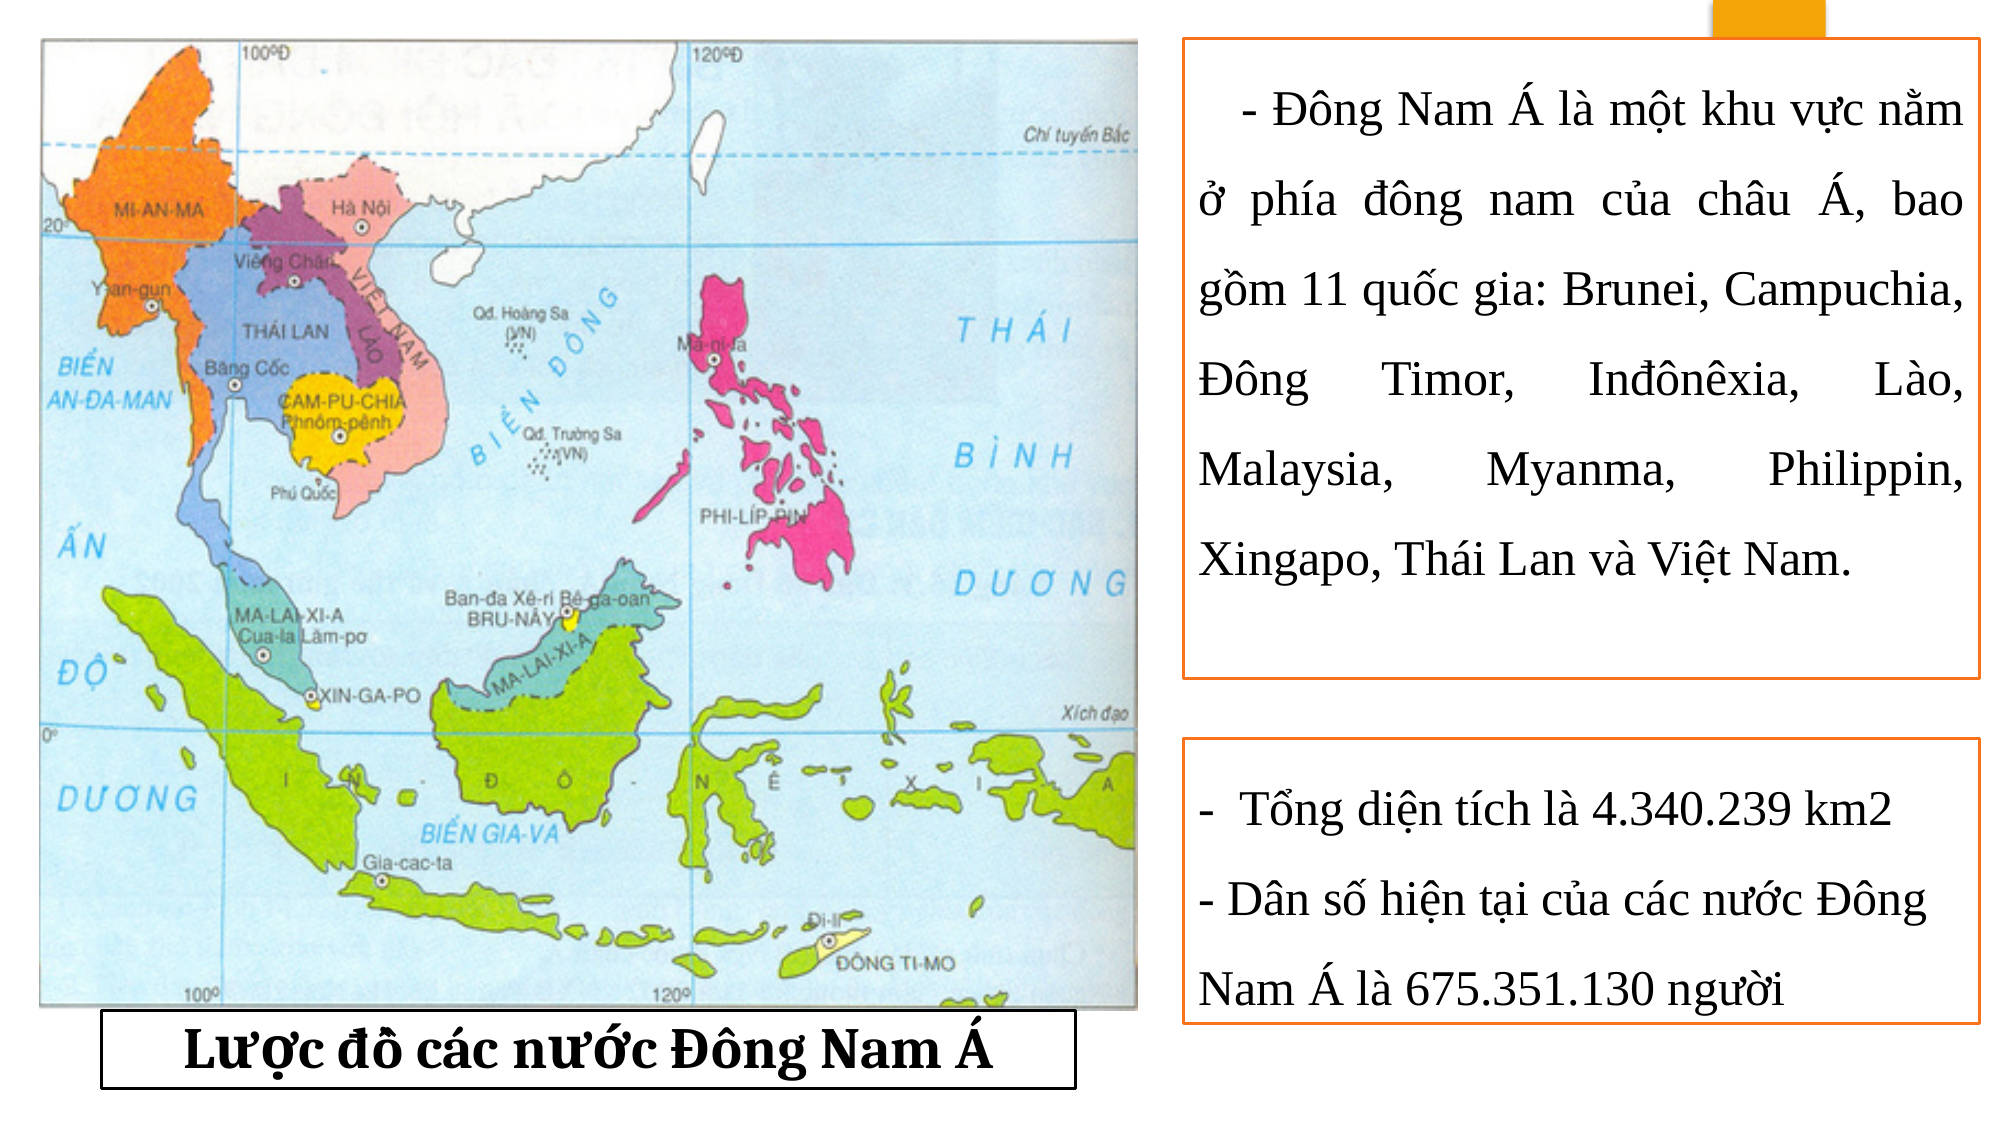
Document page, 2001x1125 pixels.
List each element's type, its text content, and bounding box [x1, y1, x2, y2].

text_box Lược đồ các nước Đông Nam Á [100, 1020, 1077, 1090]
text_box - Tổng diện tích là 4.340.239 km2 - Dân số hiện tại của các nước Đông Nam Á là 675.351.130 người [1182, 737, 1981, 1025]
text_box - Đông Nam Á là một khu vực nằm ở phía đông nam của châu Á, bao gồm 11 quốc gia: Brunei, Campuchia, Đông Timor, Inđônêxia, Lào, Malaysia, Myanma, Philippin, Xingapo, Thái Lan và Việt Nam. [1182, 37, 1981, 680]
picture [38, 37, 1138, 1011]
